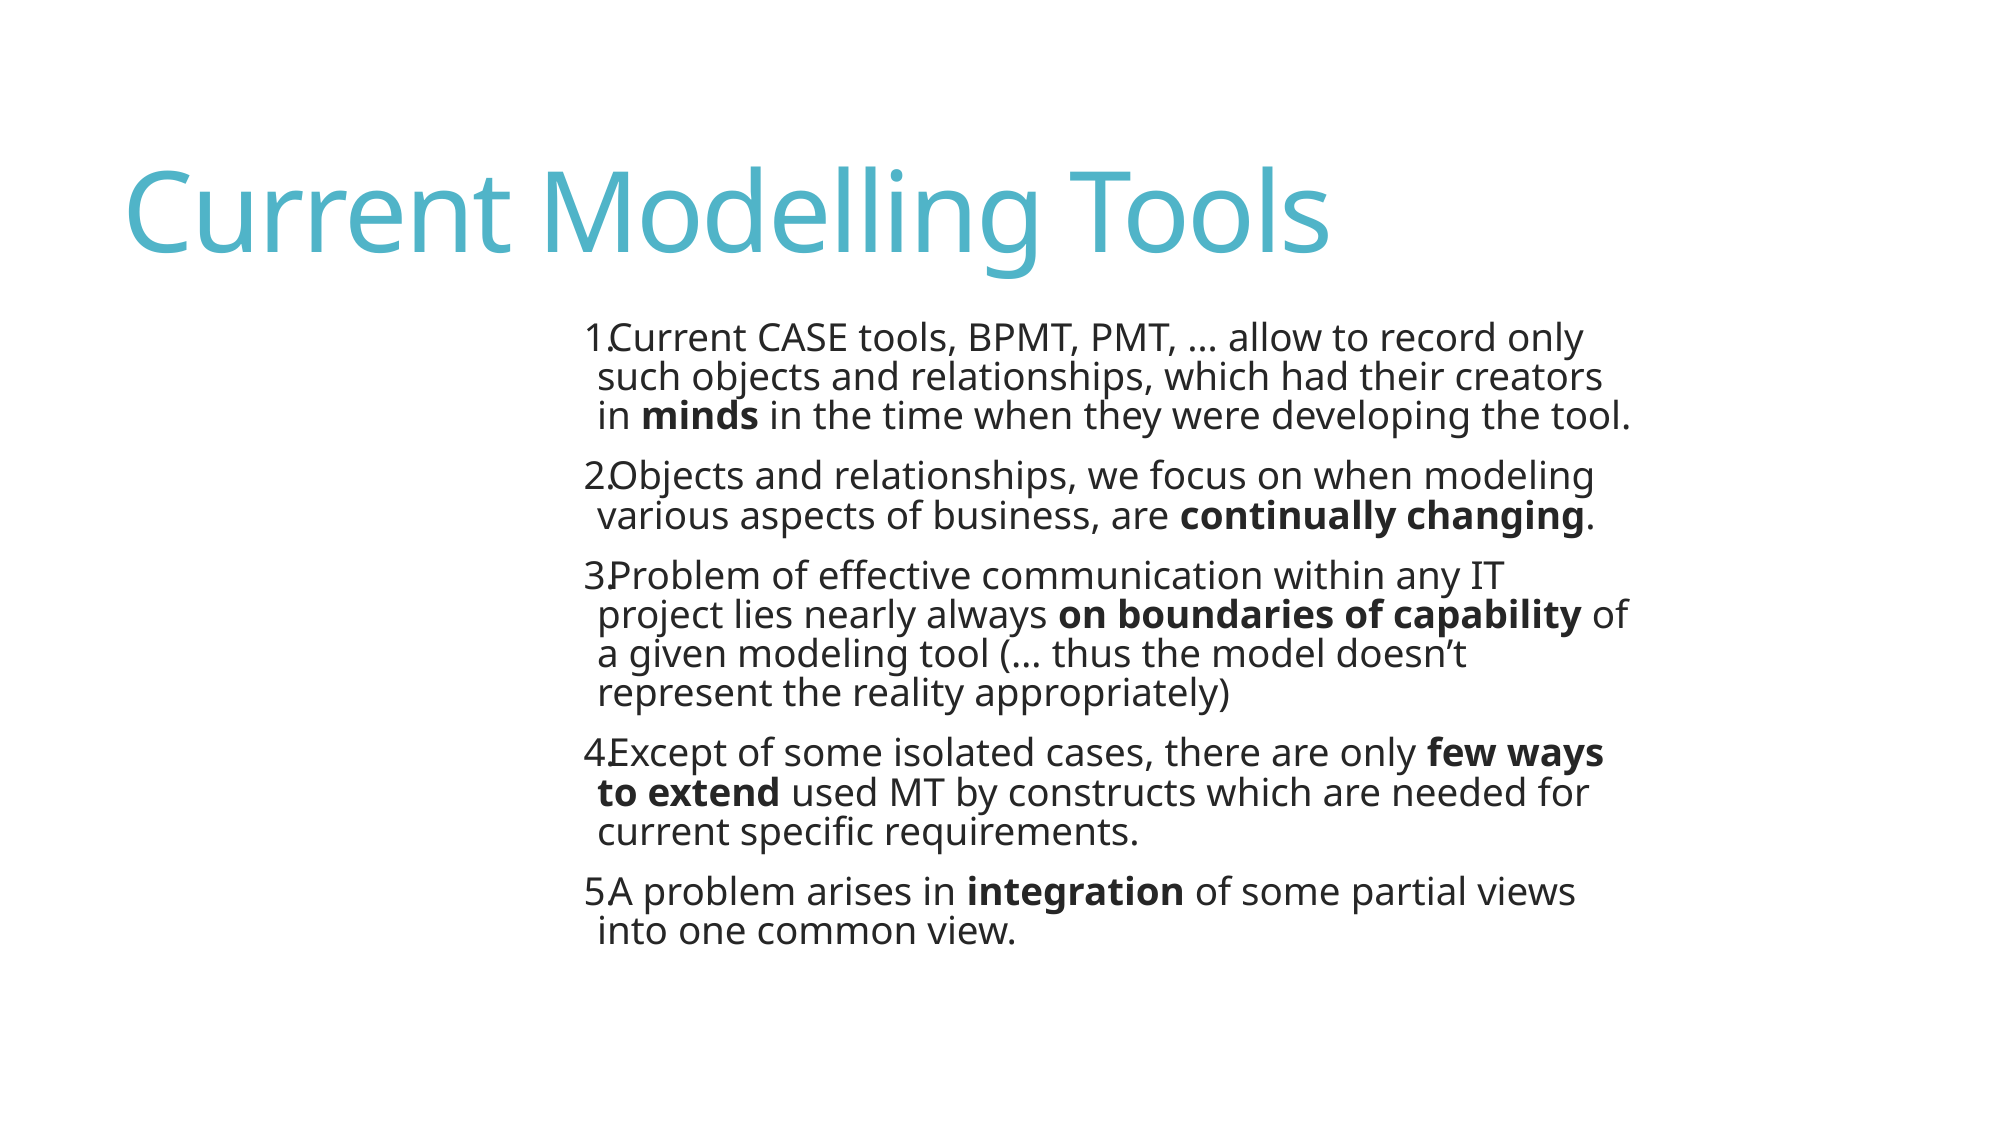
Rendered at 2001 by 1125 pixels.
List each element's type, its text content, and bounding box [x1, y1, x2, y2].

title Current Modelling Tools [107, 81, 1875, 354]
list Current CASE tools, BPMT, PMT, … allow to record only such objects and relationships, which had their creators in minds in the time when they were developing the tool. Objects and relationships, we focus on when modeling various aspects of business, are continually changing. Problem of effective communication within any IT project lies nearly always on boundaries of capability of a given modeling tool (… thus the model doesn’t represent the reality appropriately) Except of some isolated cases, there are only few ways to extend used MT by constructs which are needed for current specific requirements. A problem arises in integration of some partial views into one common view. [568, 312, 1650, 970]
